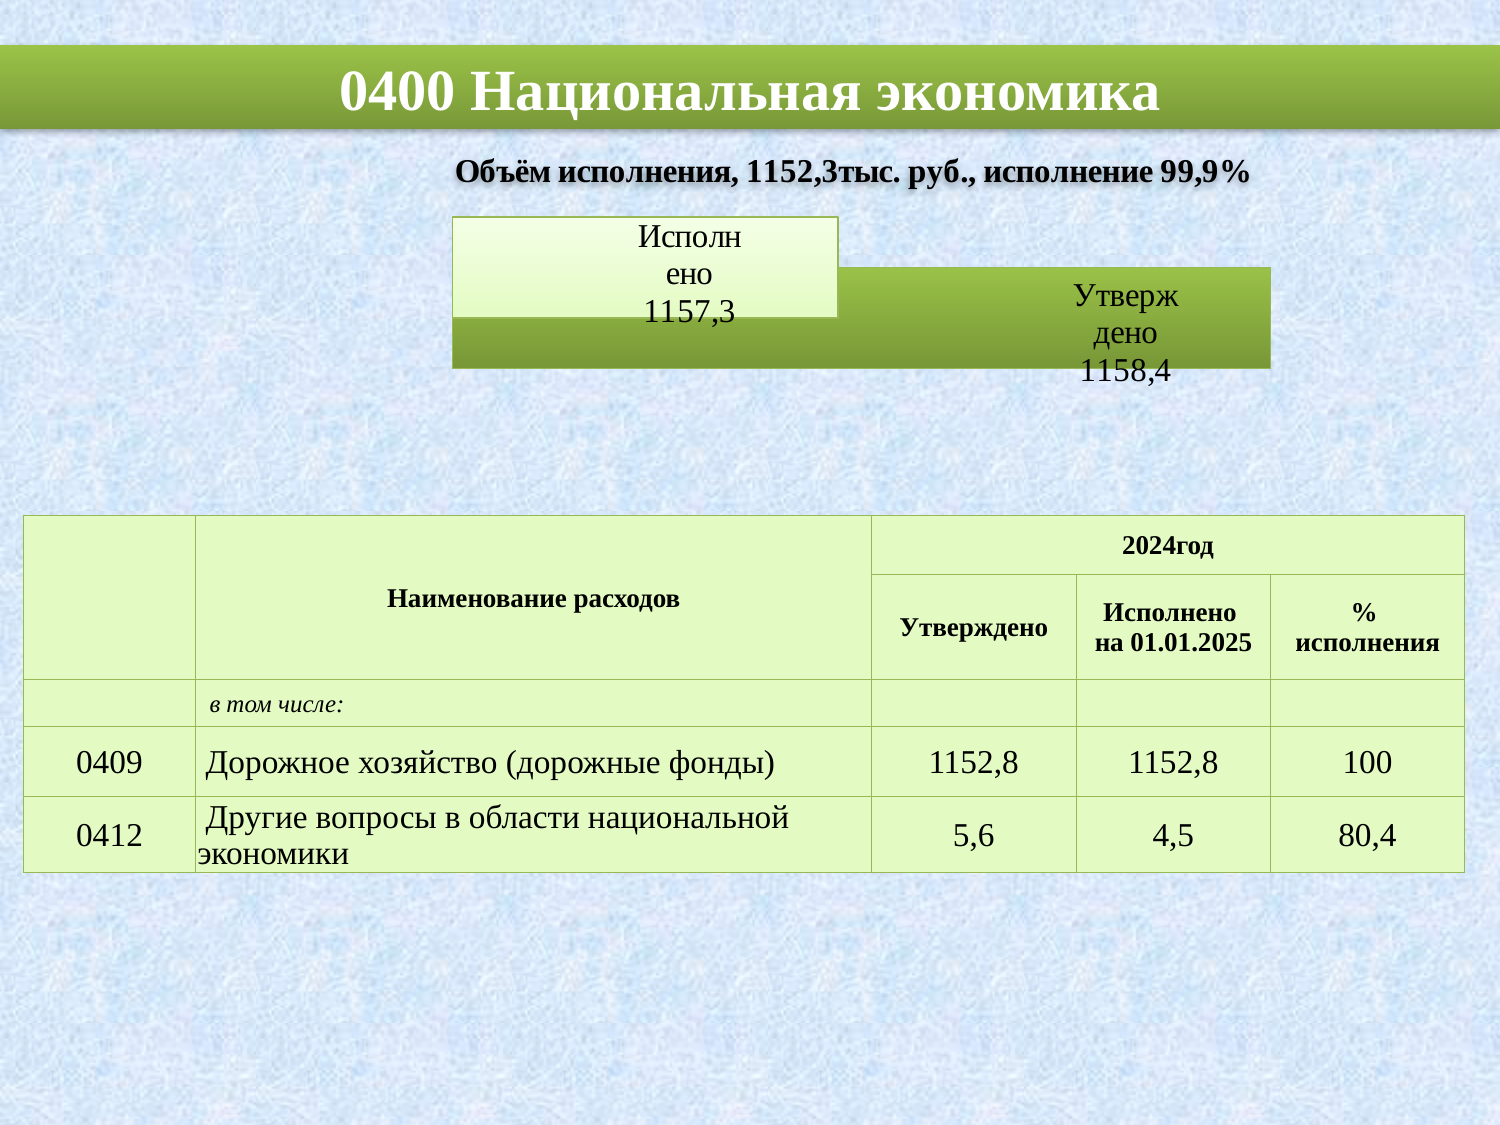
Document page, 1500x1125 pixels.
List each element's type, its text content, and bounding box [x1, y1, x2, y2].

table_cell 0412 [24, 797, 195, 872]
table_cell Дорожное хозяйство (дорожные фонды) [196, 727, 871, 796]
table_cell 80,4 [1271, 797, 1464, 872]
table_header [24, 516, 195, 679]
table_cell [1077, 680, 1270, 726]
table_cell 1152,8 [872, 727, 1076, 796]
table_cell 5,6 [872, 797, 1076, 872]
table_cell 4,5 [1077, 797, 1270, 872]
table_cell 0409 [24, 727, 195, 796]
table_cell Утверждено [872, 575, 1076, 679]
chart [433, 128, 1475, 458]
table_cell [872, 680, 1076, 726]
table_header 2024год [872, 516, 1464, 574]
table_cell 100 [1271, 727, 1464, 796]
table_cell [1271, 680, 1464, 726]
table_cell Другие вопросы в области национальной экономики [196, 797, 871, 872]
title 0400 Национальная экономика [0, 44, 1500, 130]
table_cell [24, 680, 195, 726]
table_cell 1152,8 [1077, 727, 1270, 796]
picture [0, 130, 1500, 1125]
table_cell % исполнения [1271, 575, 1464, 679]
table_cell в том числе: [196, 680, 871, 726]
table_header Наименование расходов [196, 516, 871, 679]
table_cell Исполнено на 01.01.2025 [1077, 575, 1270, 679]
picture [0, 0, 1500, 44]
